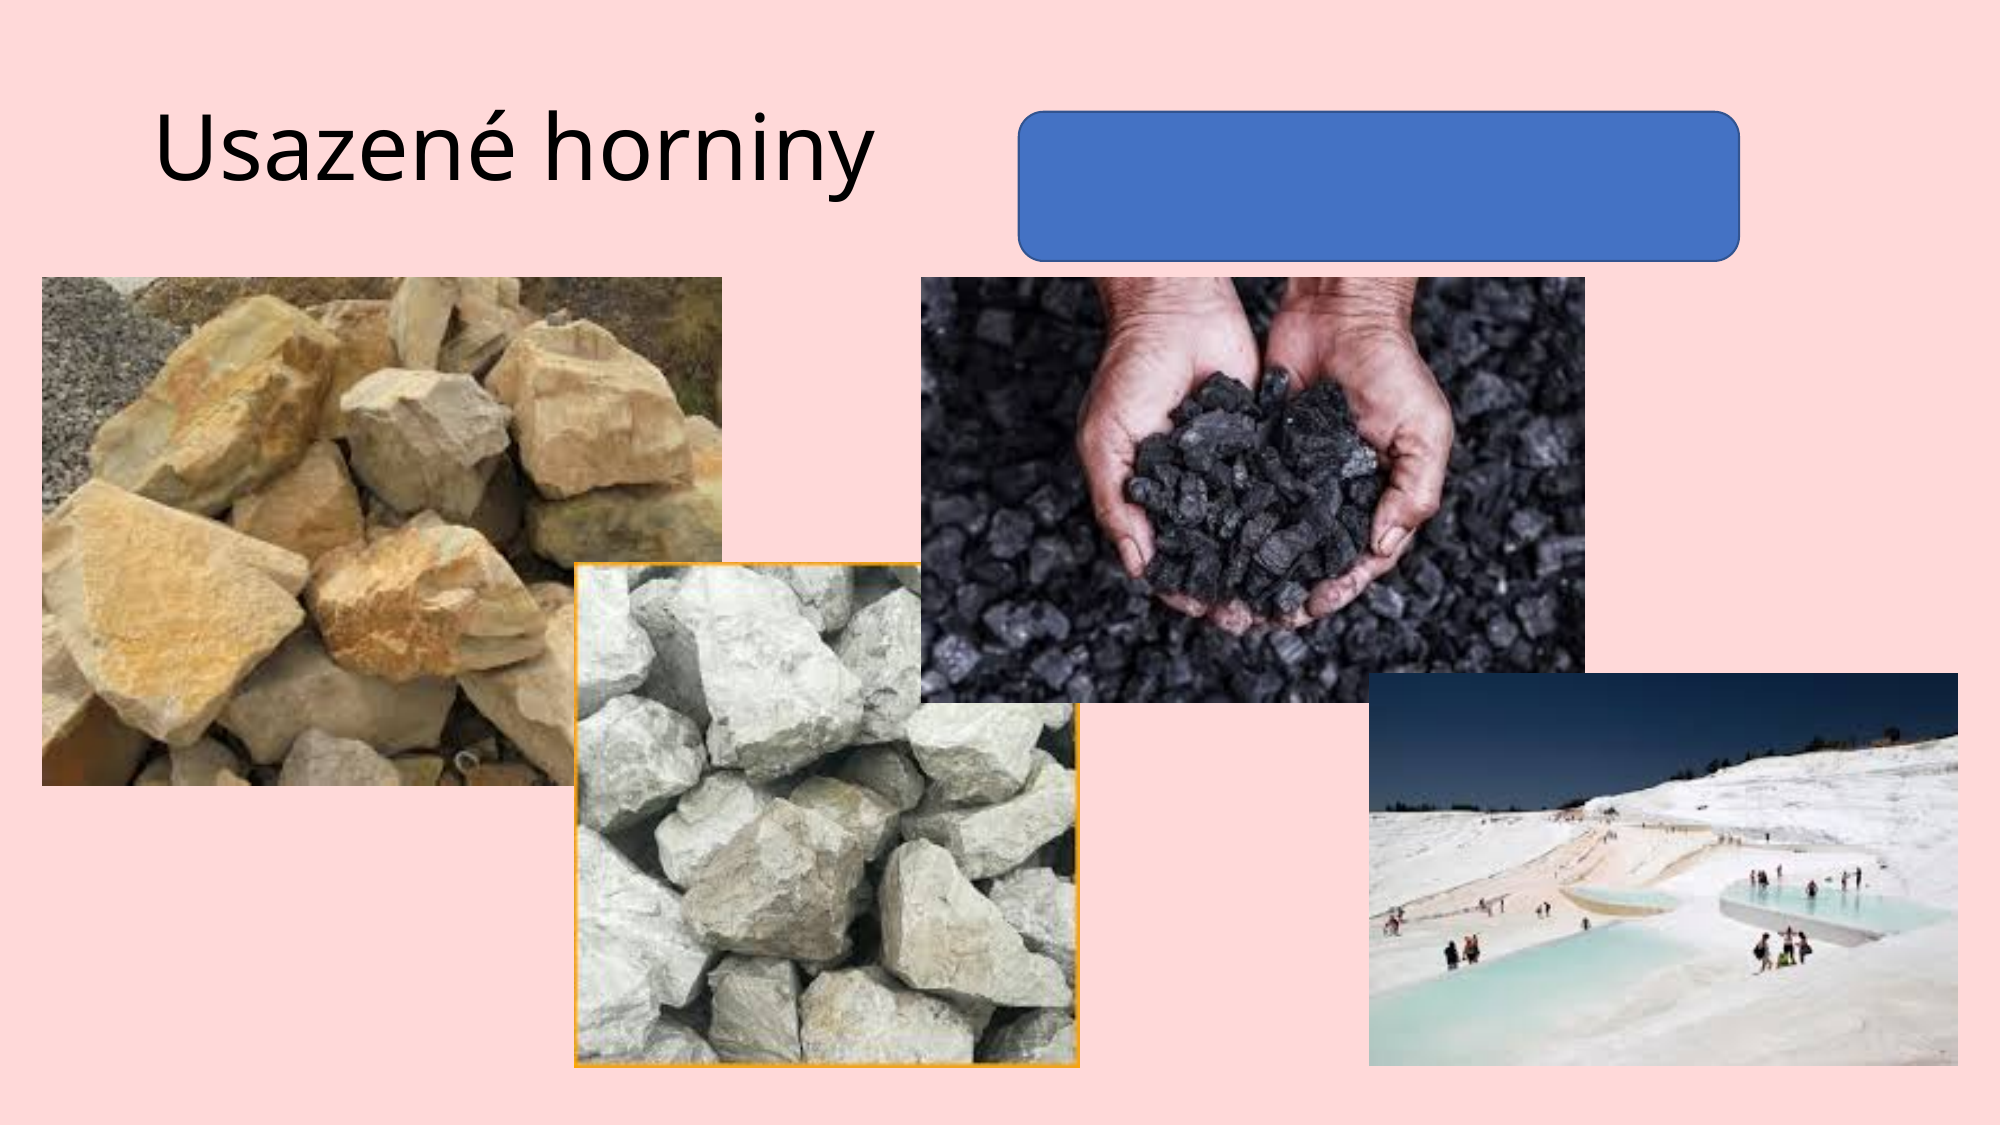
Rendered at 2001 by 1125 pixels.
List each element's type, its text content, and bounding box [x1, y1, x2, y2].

text_box [1017, 110, 1741, 262]
picture [574, 277, 1958, 1068]
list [42, 277, 722, 786]
title Usazené horniny usazováním na dně moří, řek, oceánů úlomky, organogenní, chemické [137, 59, 1863, 278]
